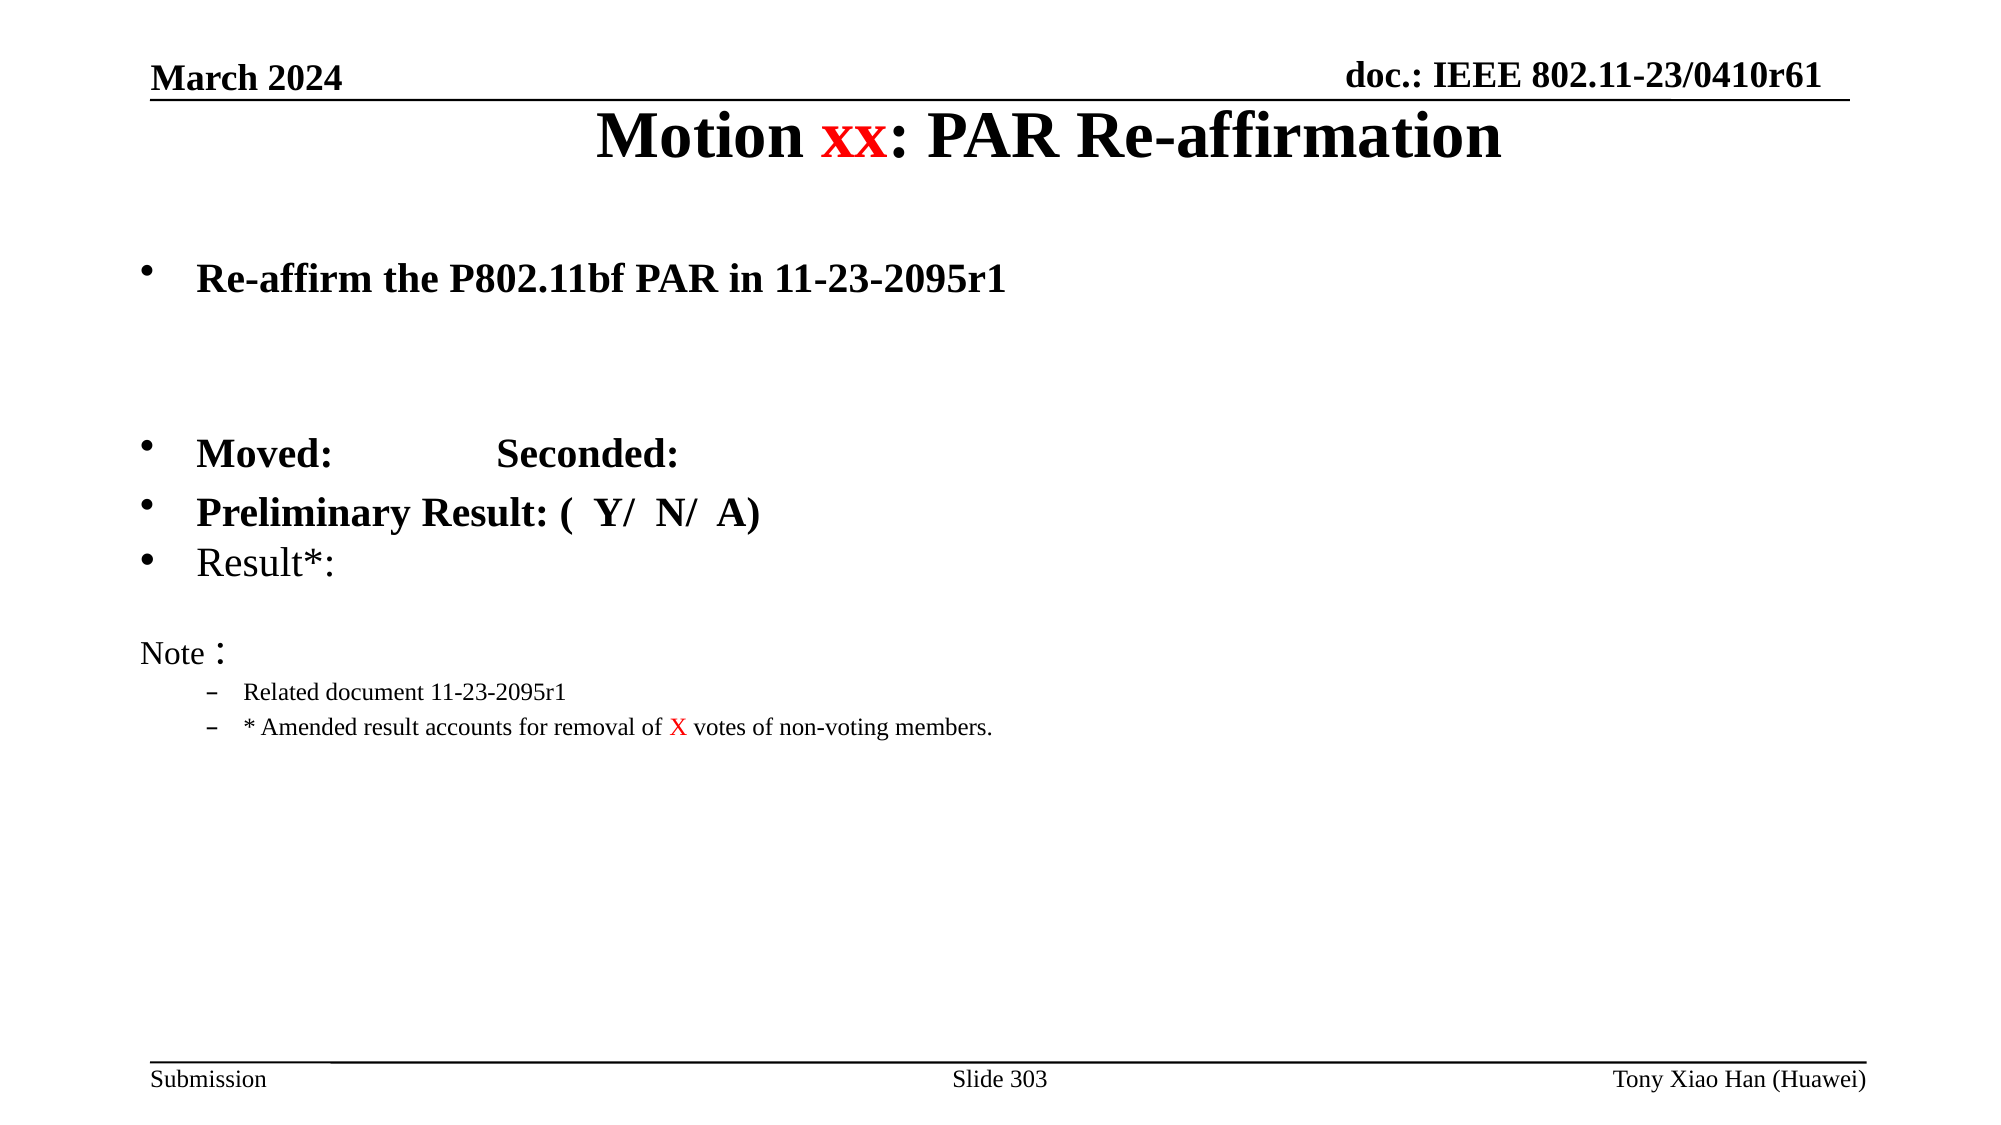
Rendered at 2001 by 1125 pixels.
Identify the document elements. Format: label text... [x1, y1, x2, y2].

text_box Re-affirm the P802.11bf PAR in 11-23-2095r1 Moved: Seconded: Preliminary Result: ( Y/ N/ A) Result*: Note： Related document 11-23-2095r1 * Amended result accounts for removal of X votes of non-voting members. [125, 212, 1888, 1013]
text_box Motion xx: PAR Re-affirmation [362, 87, 1738, 175]
